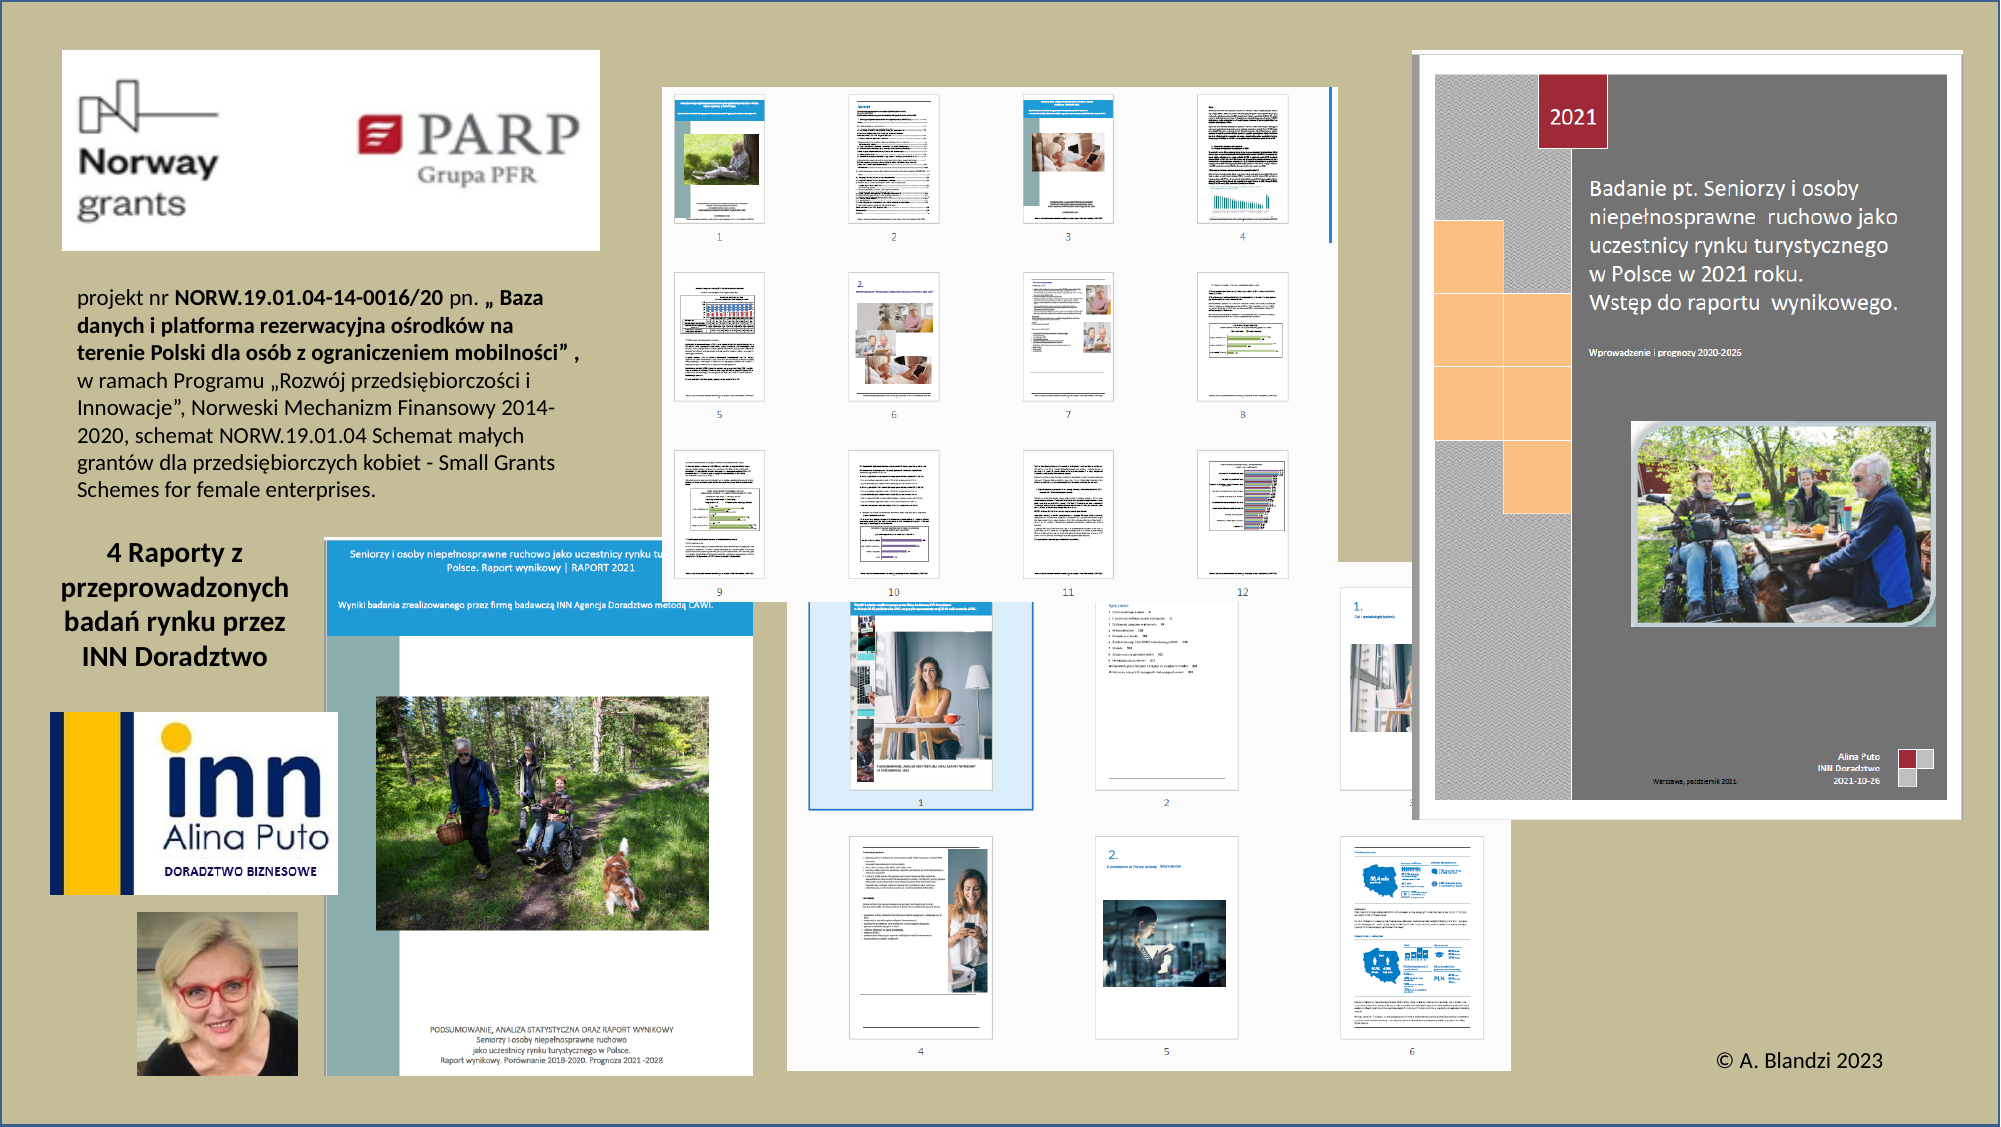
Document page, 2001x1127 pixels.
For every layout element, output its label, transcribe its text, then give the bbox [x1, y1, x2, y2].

text_box projekt nr NORW.19.01.04-14-0016/20 pn. „ Baza danych i platforma rezerwacyjna ośrodków na terenie Polski dla osób z ograniczeniem mobilności” , w ramach Programu „Rozwój przedsiębiorczości i Innowacje”, Norweski Mechanizm Finansowy 2014-2020, schemat NORW.19.01.04 Schemat małych grantów dla przedsiębiorczych kobiet - Small Grants Schemes for female enterprises. [62, 275, 600, 510]
picture [137, 912, 298, 1076]
picture [49, 50, 1963, 1076]
text_box [0, 0, 2000, 1127]
picture [62, 50, 601, 251]
text_box © A. Blandzi 2023 [1700, 1038, 1899, 1081]
text_box 4 Raporty z przeprowadzonych badań rynku przez INN Doradztwo [37, 525, 313, 681]
